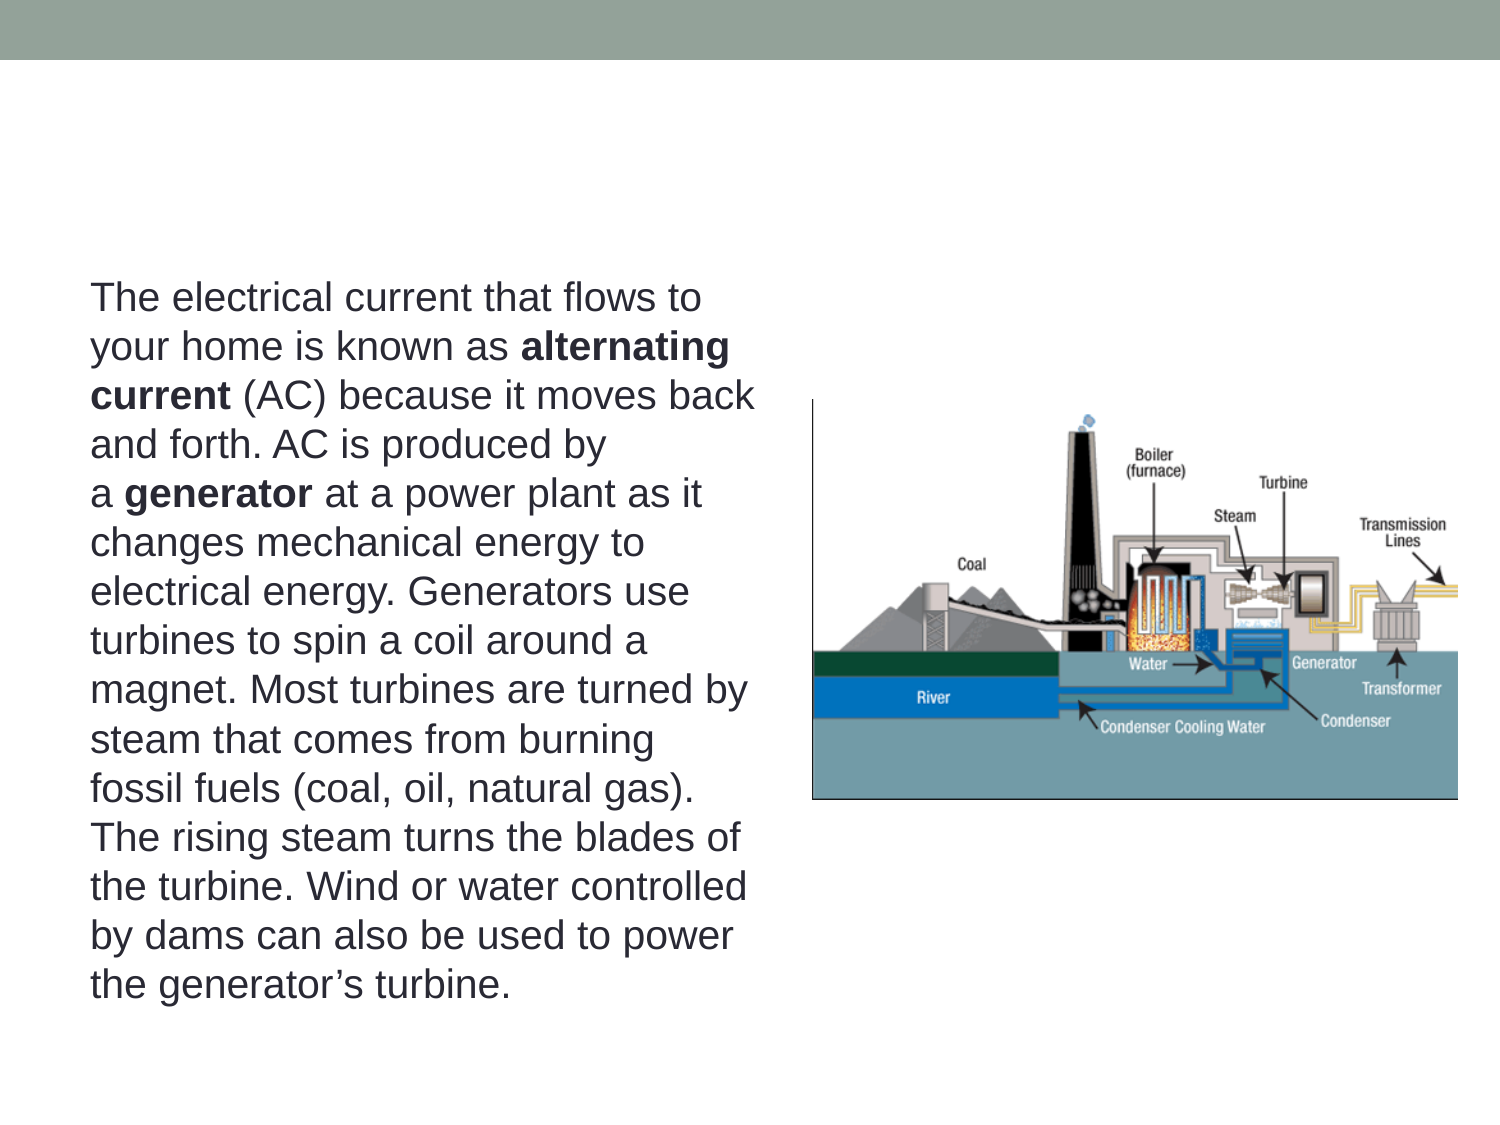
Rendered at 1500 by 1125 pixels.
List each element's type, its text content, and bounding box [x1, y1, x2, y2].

picture [812, 399, 1458, 801]
list The electrical current that flows to your home is known as alternating current (AC) because it moves back and forth. AC is produced by a generator at a power plant as it changes mechanical energy to electrical energy. Generators use turbines to spin a coil around a magnet. Most turbines are turned by steam that comes from burning fossil fuels (coal, oil, natural gas). The rising steam turns the blades of the turbine. Wind or water controlled by dams can also be used to power the generator’s turbine. [75, 262, 775, 1063]
